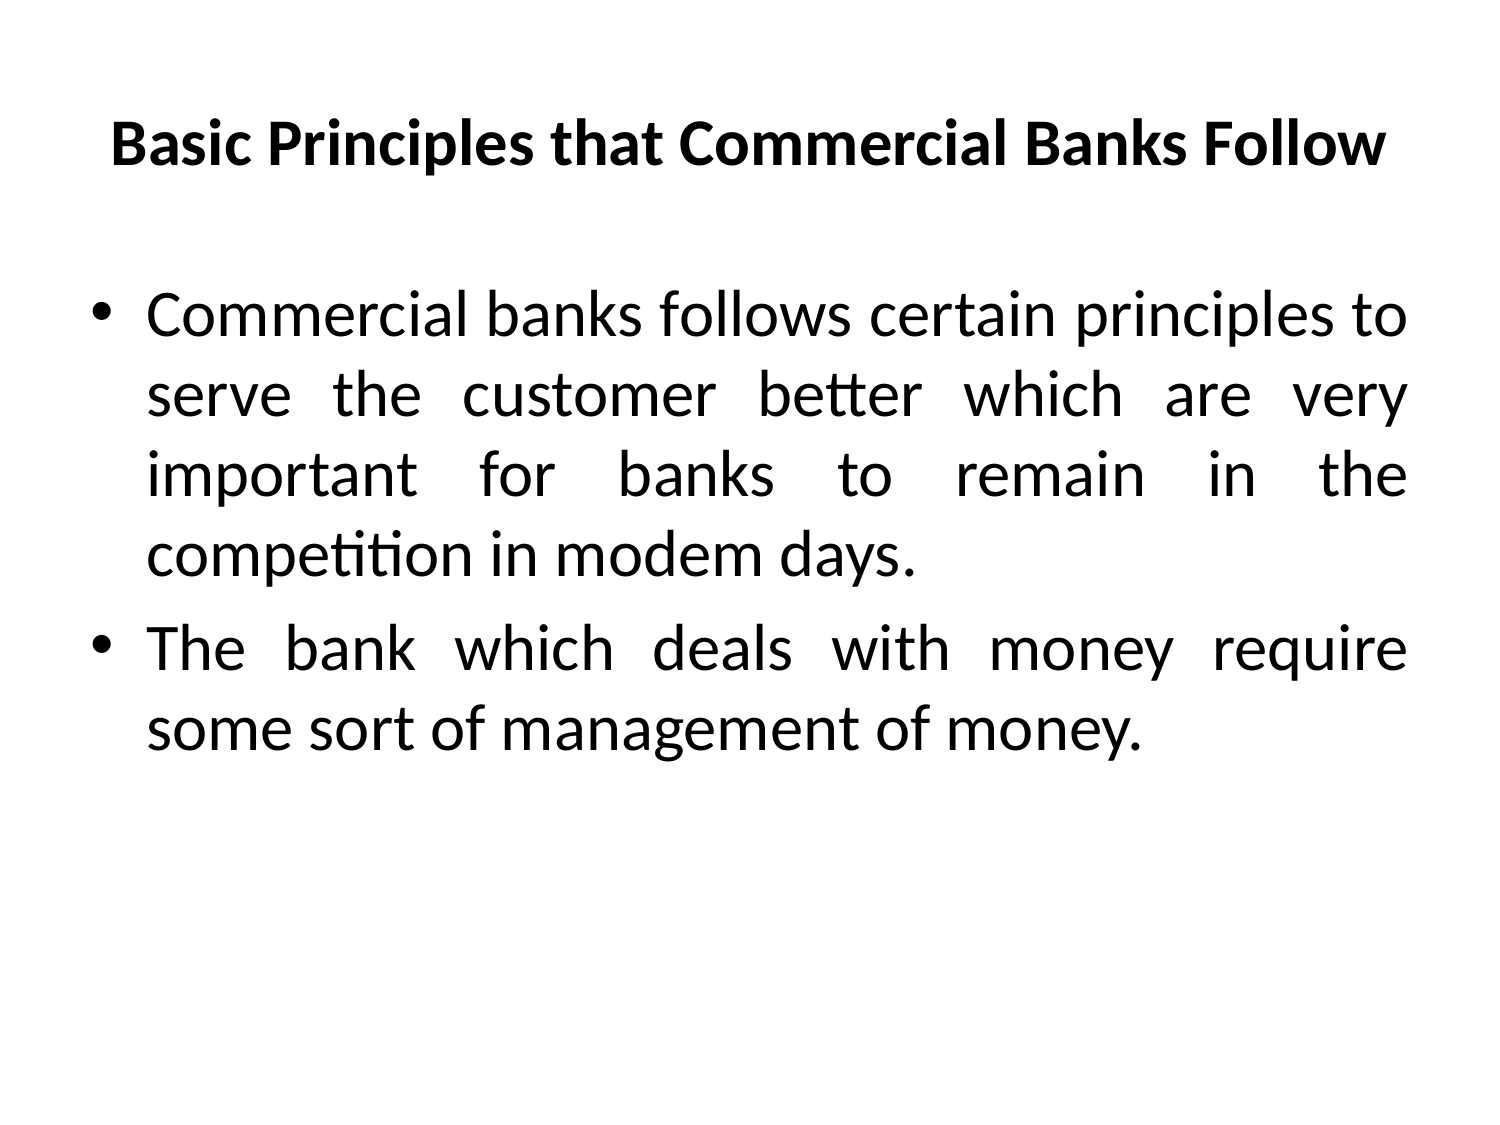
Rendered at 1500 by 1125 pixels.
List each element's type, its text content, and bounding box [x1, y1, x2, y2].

list Commercial banks follows certain principles to serve the customer better which are very important for banks to remain in the competition in modem days. The bank which deals with money require some sort of management of money. [75, 262, 1425, 1005]
title Basic Principles that Commercial Banks Follow [75, 45, 1425, 233]
